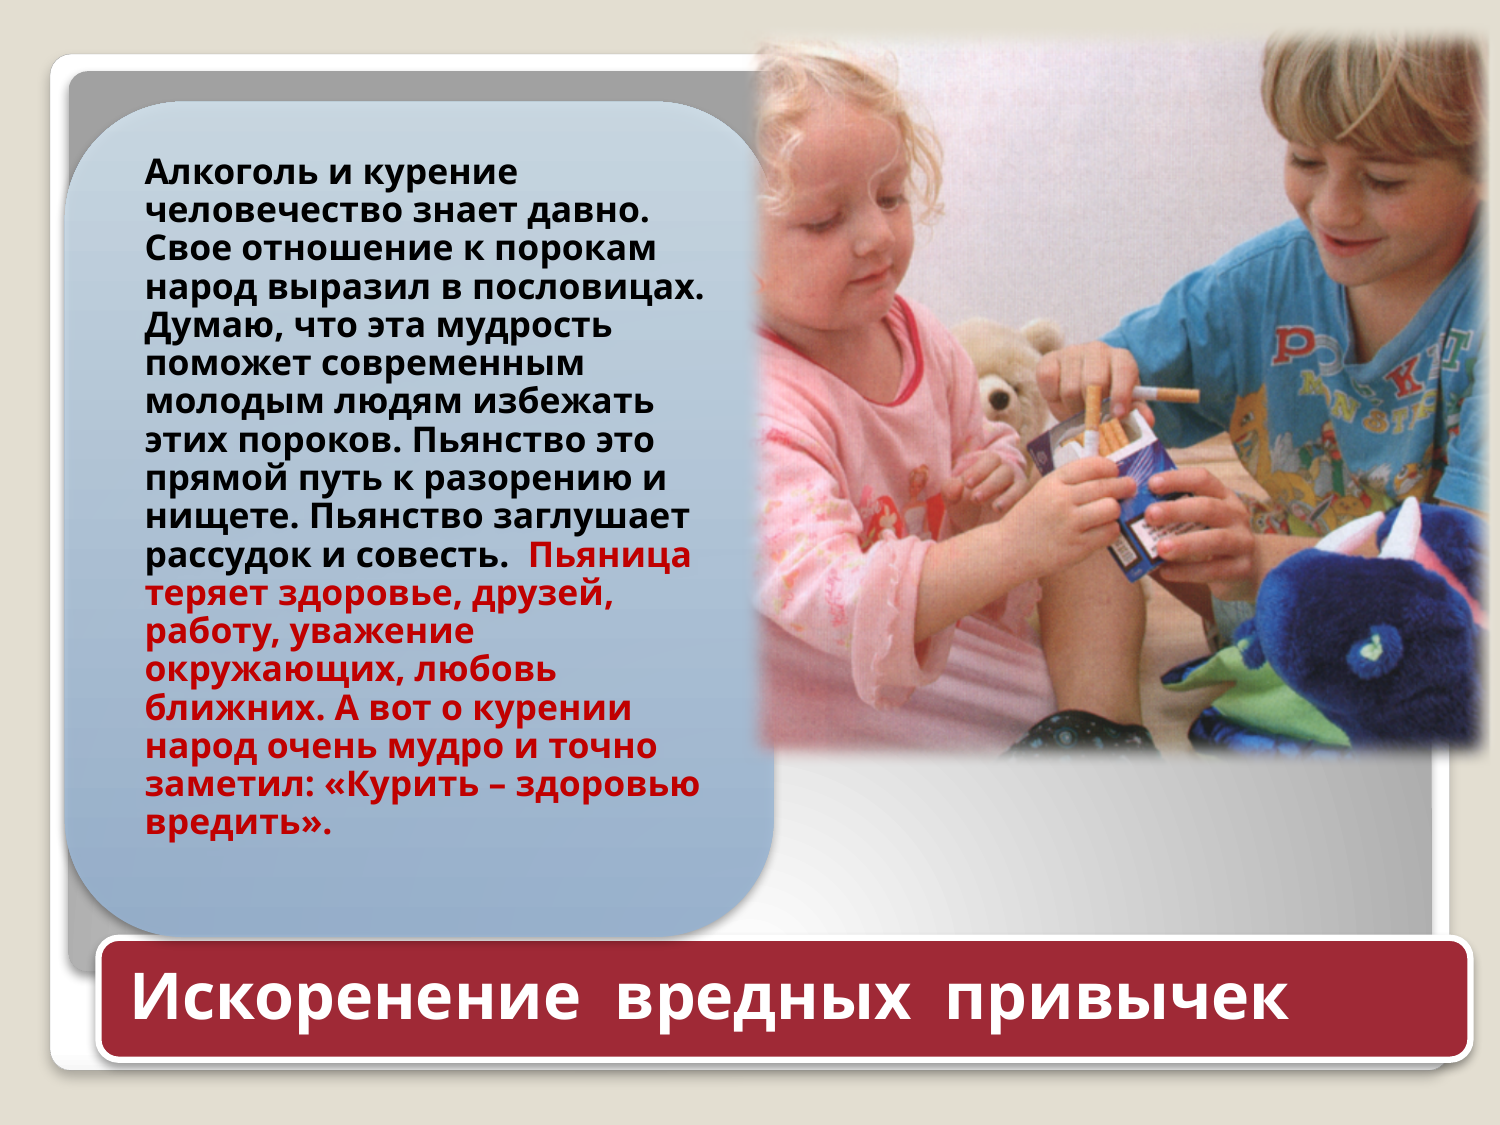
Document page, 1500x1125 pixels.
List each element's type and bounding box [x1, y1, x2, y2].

picture [742, 23, 1499, 768]
text_box [64, 101, 774, 943]
text_box [98, 928, 1471, 1070]
